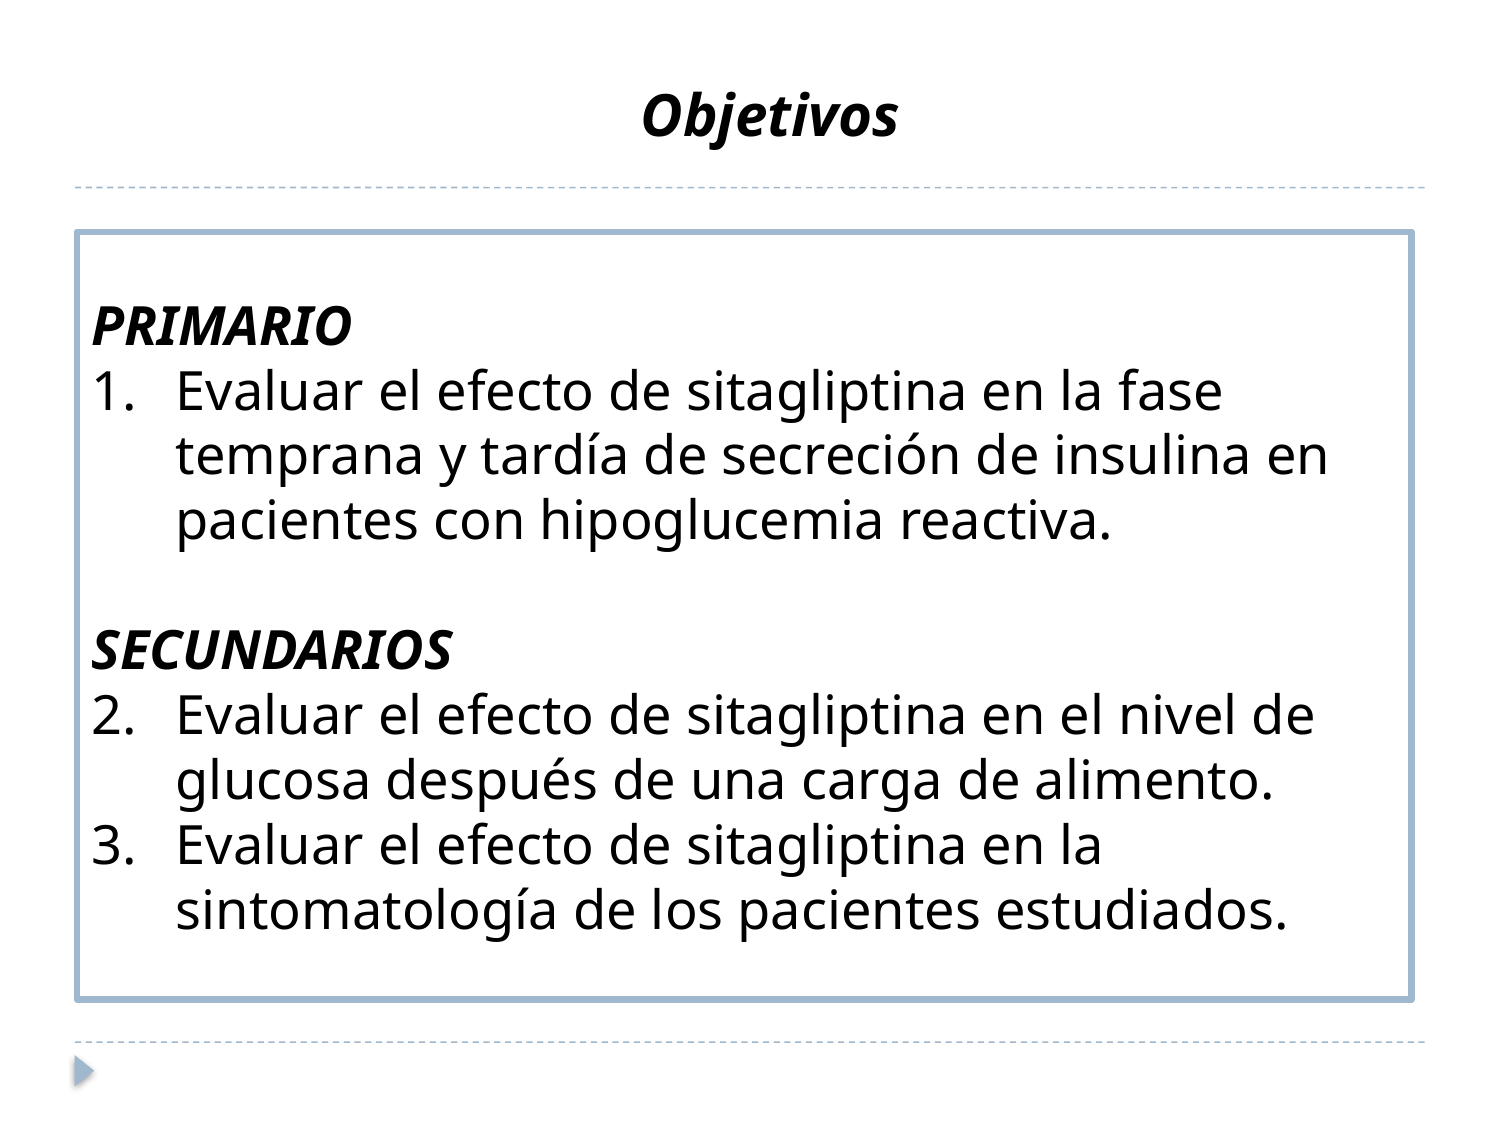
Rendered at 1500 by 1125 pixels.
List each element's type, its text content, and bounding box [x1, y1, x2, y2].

text_box PRIMARIO Evaluar el efecto de sitagliptina en la fase temprana y tardía de secreción de insulina en pacientes con hipoglucemia reactiva. SECUNDARIOS Evaluar el efecto de sitagliptina en el nivel de glucosa después de una carga de alimento. Evaluar el efecto de sitagliptina en la sintomatología de los pacientes estudiados. [75, 230, 1413, 1001]
text_box Objetivos [117, 70, 1424, 156]
